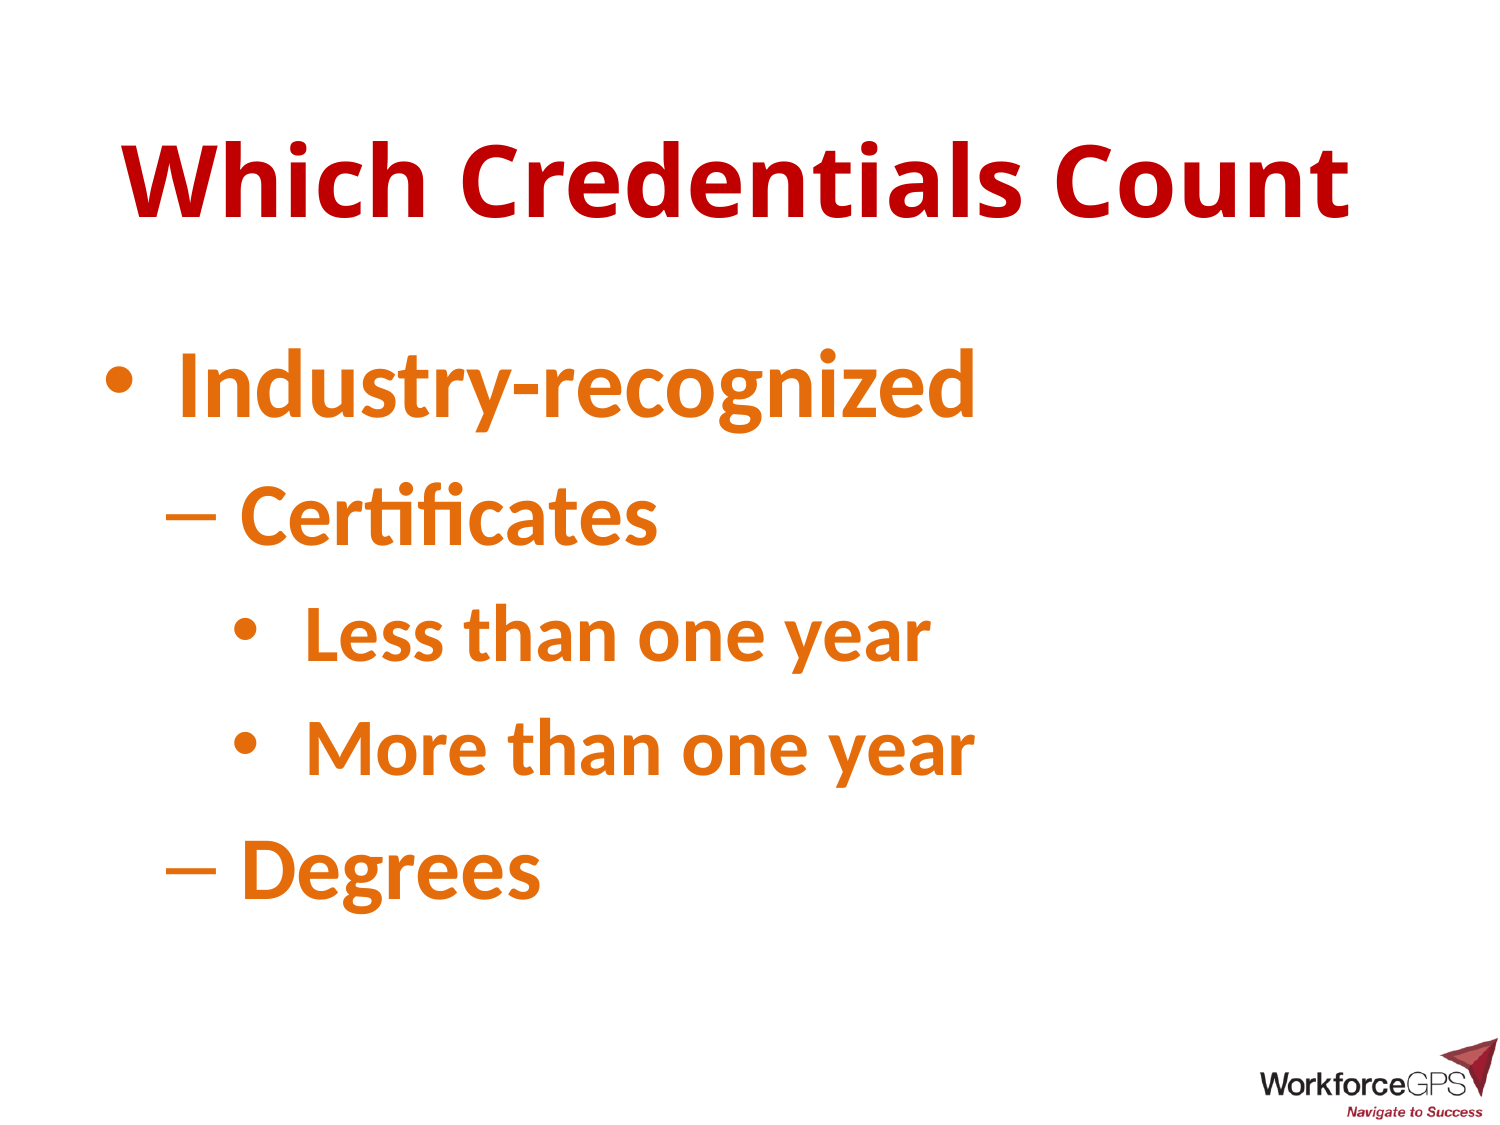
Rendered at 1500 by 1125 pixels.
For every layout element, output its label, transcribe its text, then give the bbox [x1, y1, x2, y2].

picture [1257, 1037, 1500, 1120]
title Which Credentials Count [62, 112, 1413, 243]
list Industry-recognized Certificates Less than one year More than one year Degrees [87, 312, 1438, 925]
